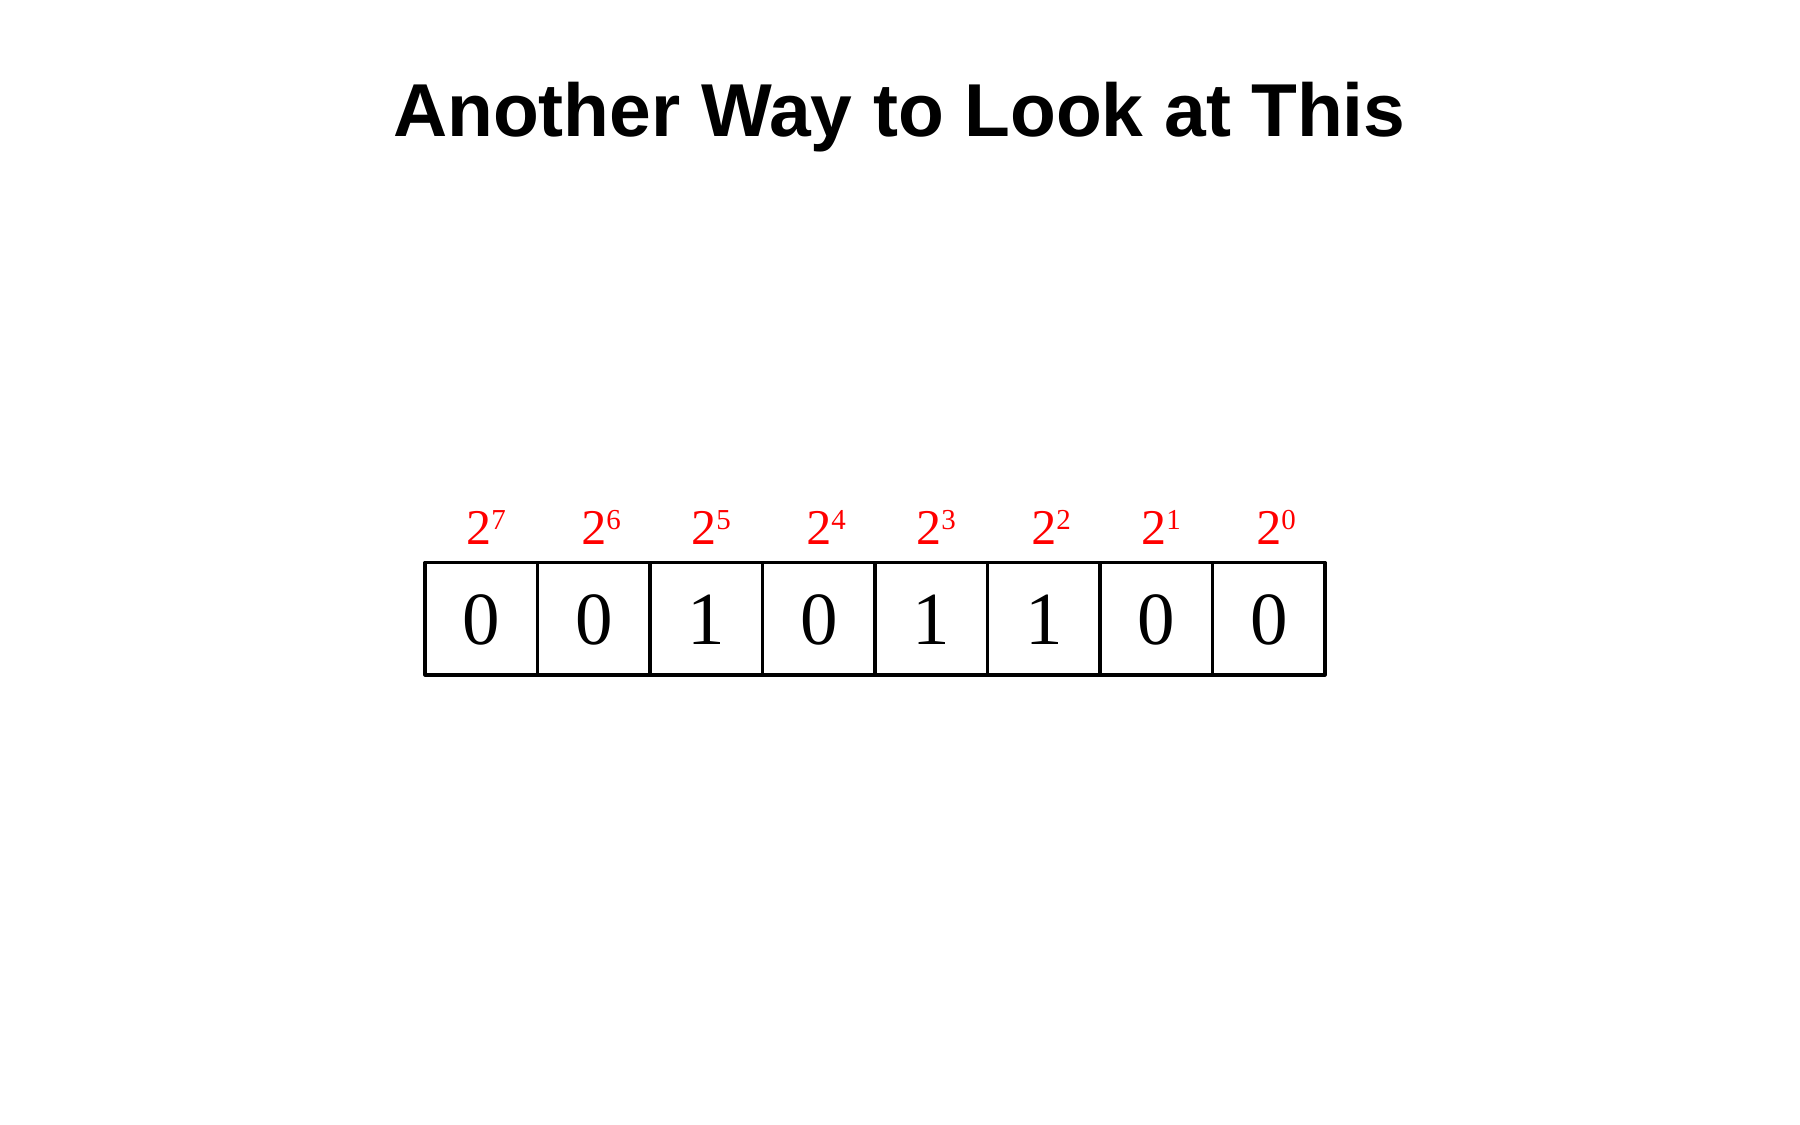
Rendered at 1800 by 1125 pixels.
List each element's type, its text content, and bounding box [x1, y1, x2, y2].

text_box 22 [1016, 487, 1086, 560]
text_box 24 [791, 487, 861, 560]
title Another Way to Look at This [0, 50, 1800, 163]
text_box 25 [676, 487, 746, 560]
text_box 23 [901, 487, 971, 560]
text_box 20 [1241, 487, 1311, 560]
text_box 27 [451, 487, 521, 560]
text_box 26 [566, 487, 636, 560]
text_box 21 [1126, 487, 1196, 560]
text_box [424, 562, 1326, 676]
